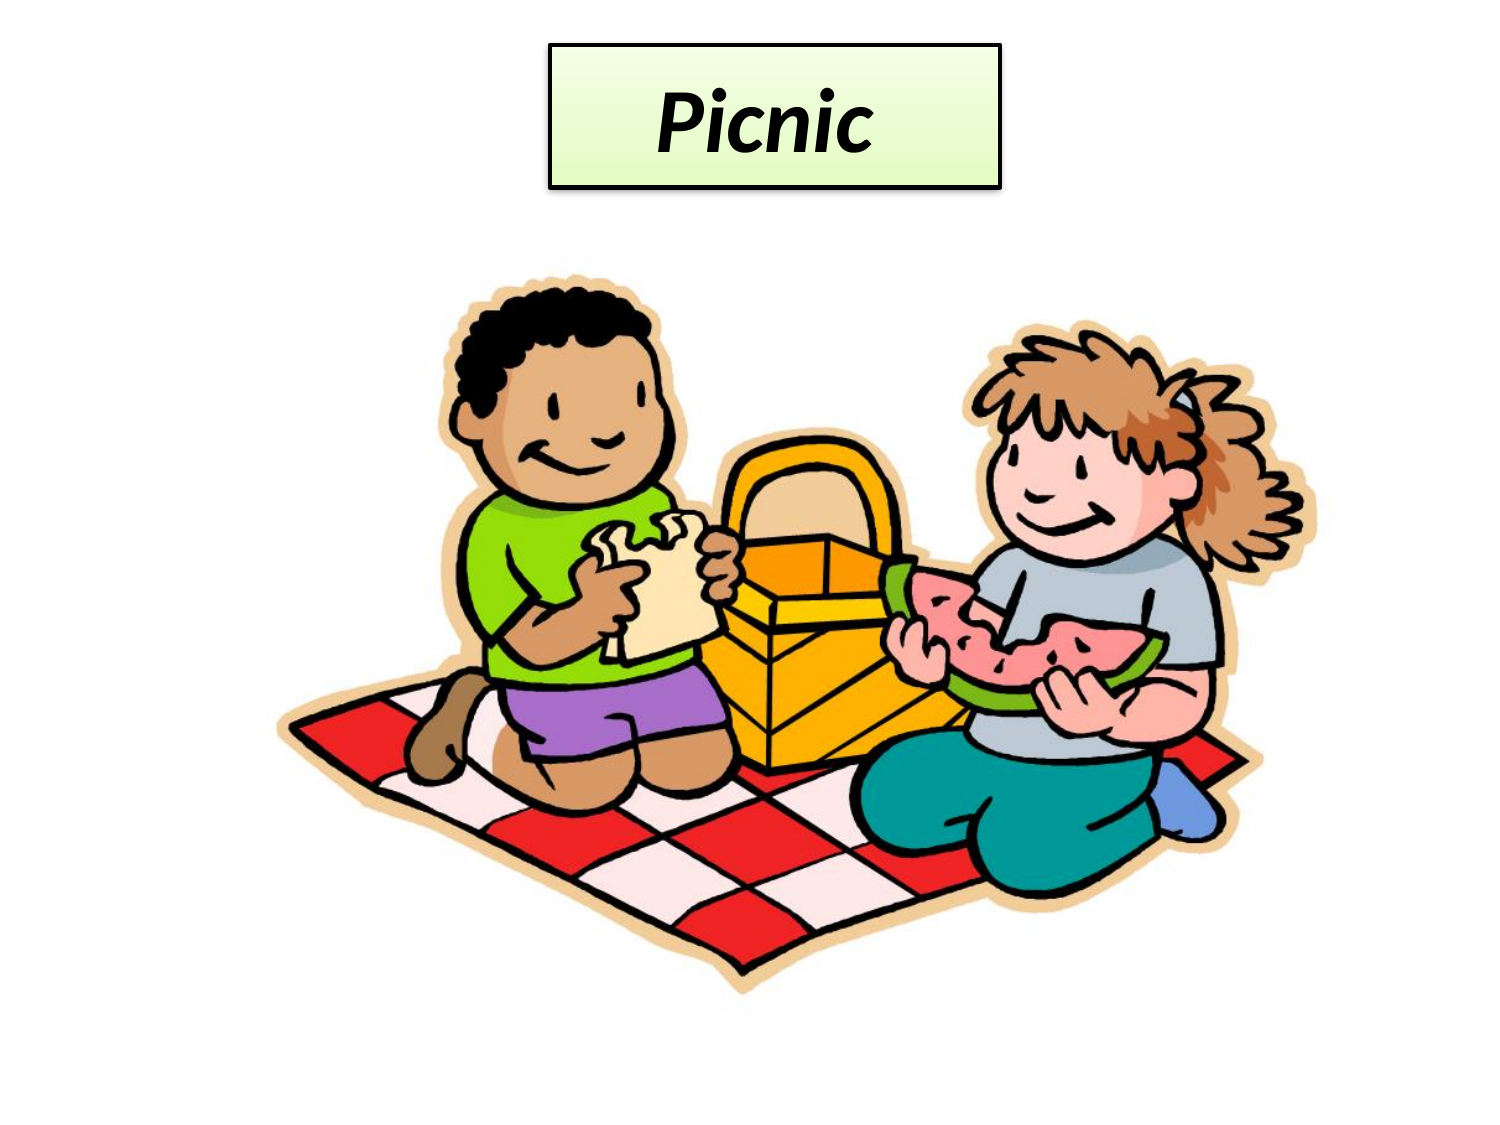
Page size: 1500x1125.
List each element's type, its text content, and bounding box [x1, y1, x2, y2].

picture [187, 199, 1376, 1091]
title Picnic [549, 44, 1001, 188]
